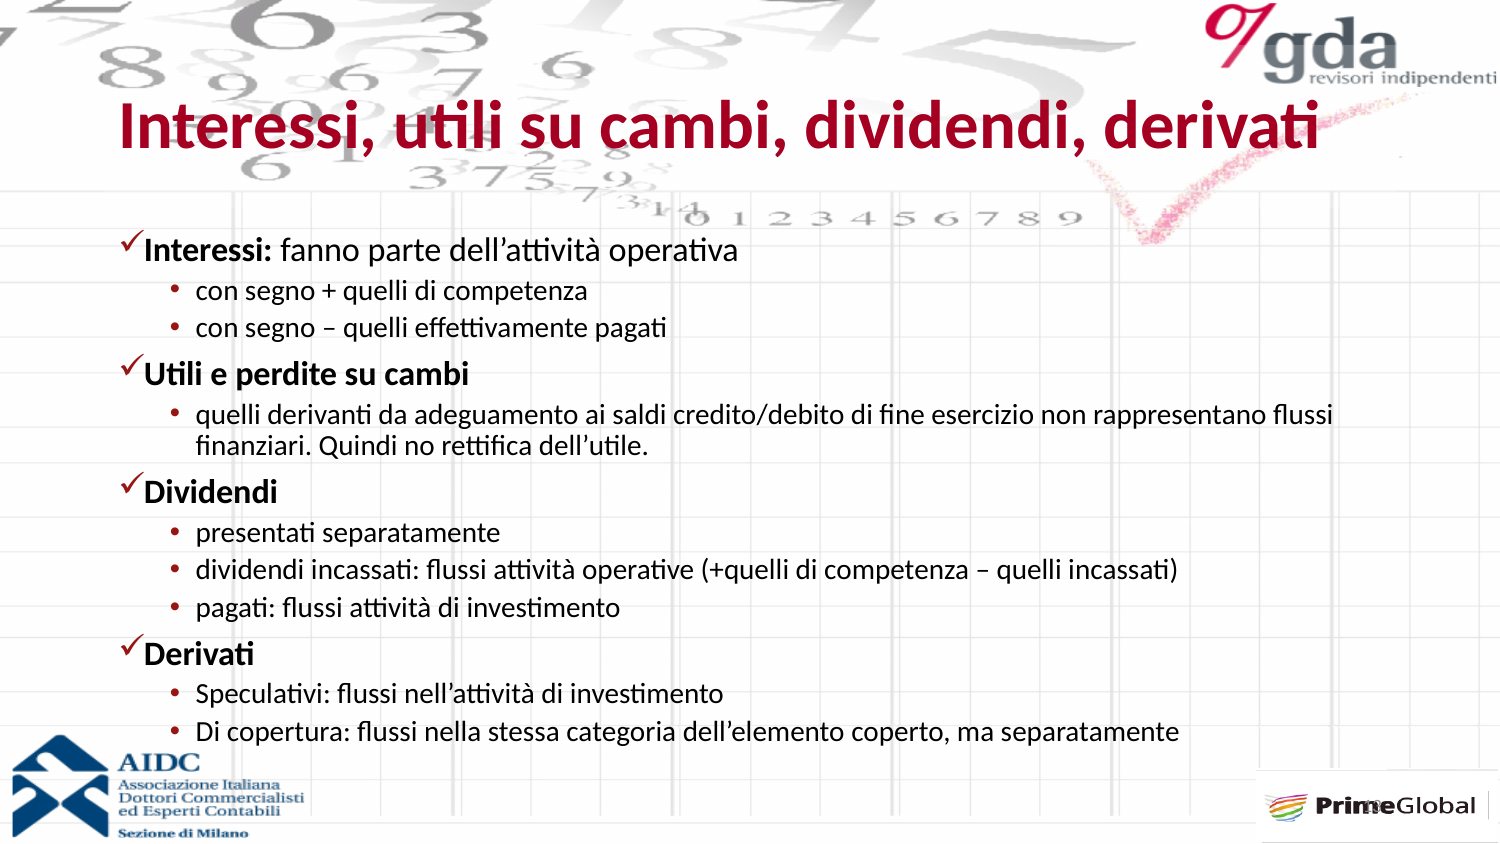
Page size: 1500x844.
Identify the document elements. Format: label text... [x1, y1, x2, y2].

list Interessi: fanno parte dell’attività operativa con segno + quelli di competenza con segno – quelli effettivamente pagati Utili e perdite su cambi quelli derivanti da adeguamento ai saldi credito/debito di fine esercizio non rappresentano flussi finanziari. Quindi no rettifica dell’utile. Dividendi presentati separatamente dividendi incassati: flussi attività operative (+quelli di competenza – quelli incassati) pagati: flussi attività di investimento Derivati Speculativi: flussi nell’attività di investimento Di copertura: flussi nella stessa categoria dell’elemento coperto, ma separatamente [103, 224, 1397, 760]
picture [0, 0, 1500, 844]
slide_number 13 [1059, 782, 1397, 827]
title Interessi, utili su cambi, dividendi, derivati [103, 44, 1397, 208]
